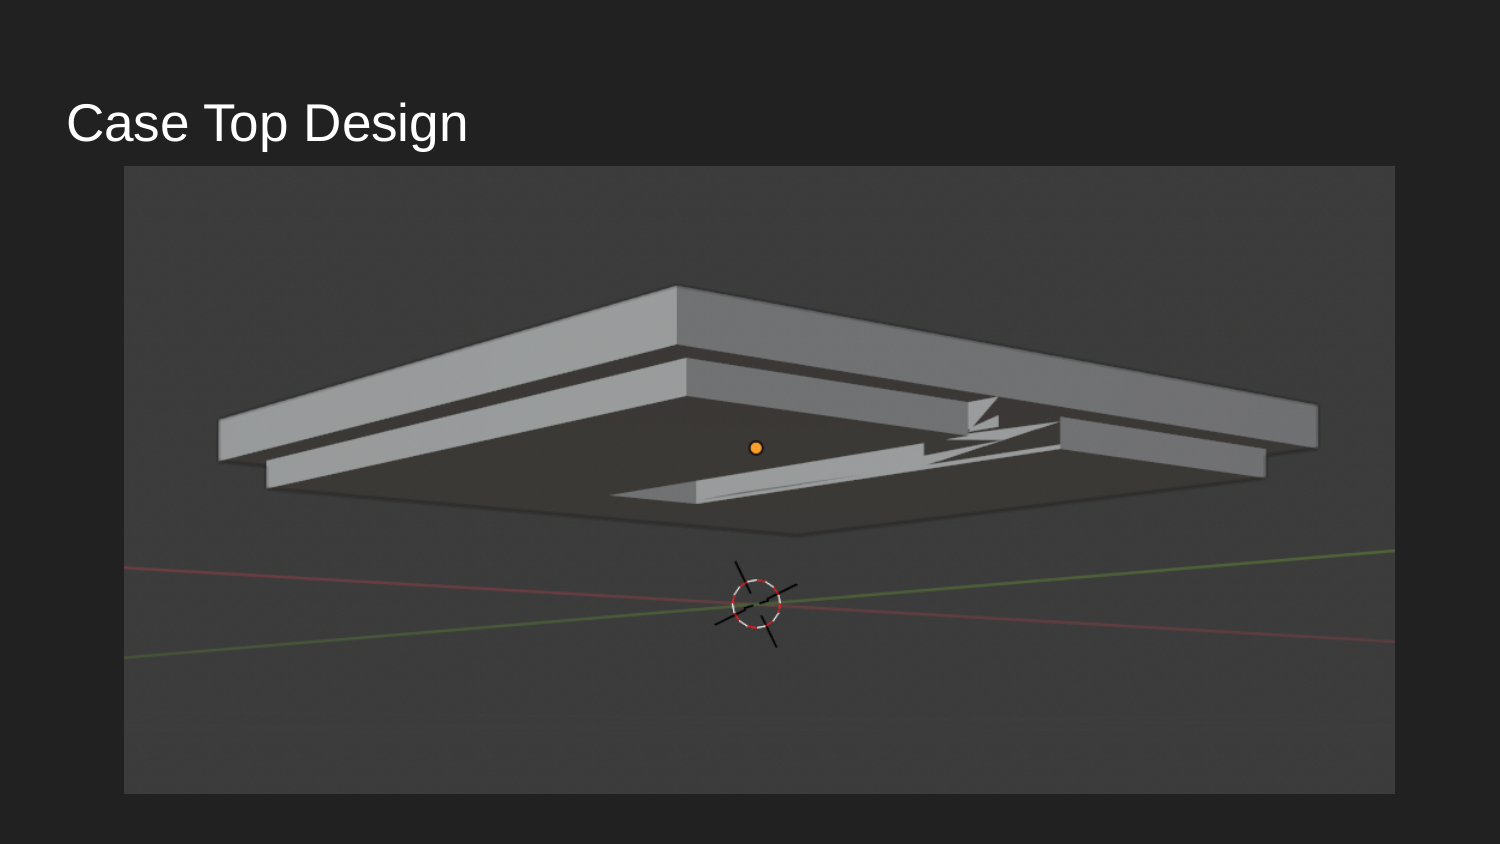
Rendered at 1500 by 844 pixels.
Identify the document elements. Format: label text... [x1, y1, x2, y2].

title Case Top Design [51, 72, 1449, 167]
picture [123, 166, 1395, 794]
